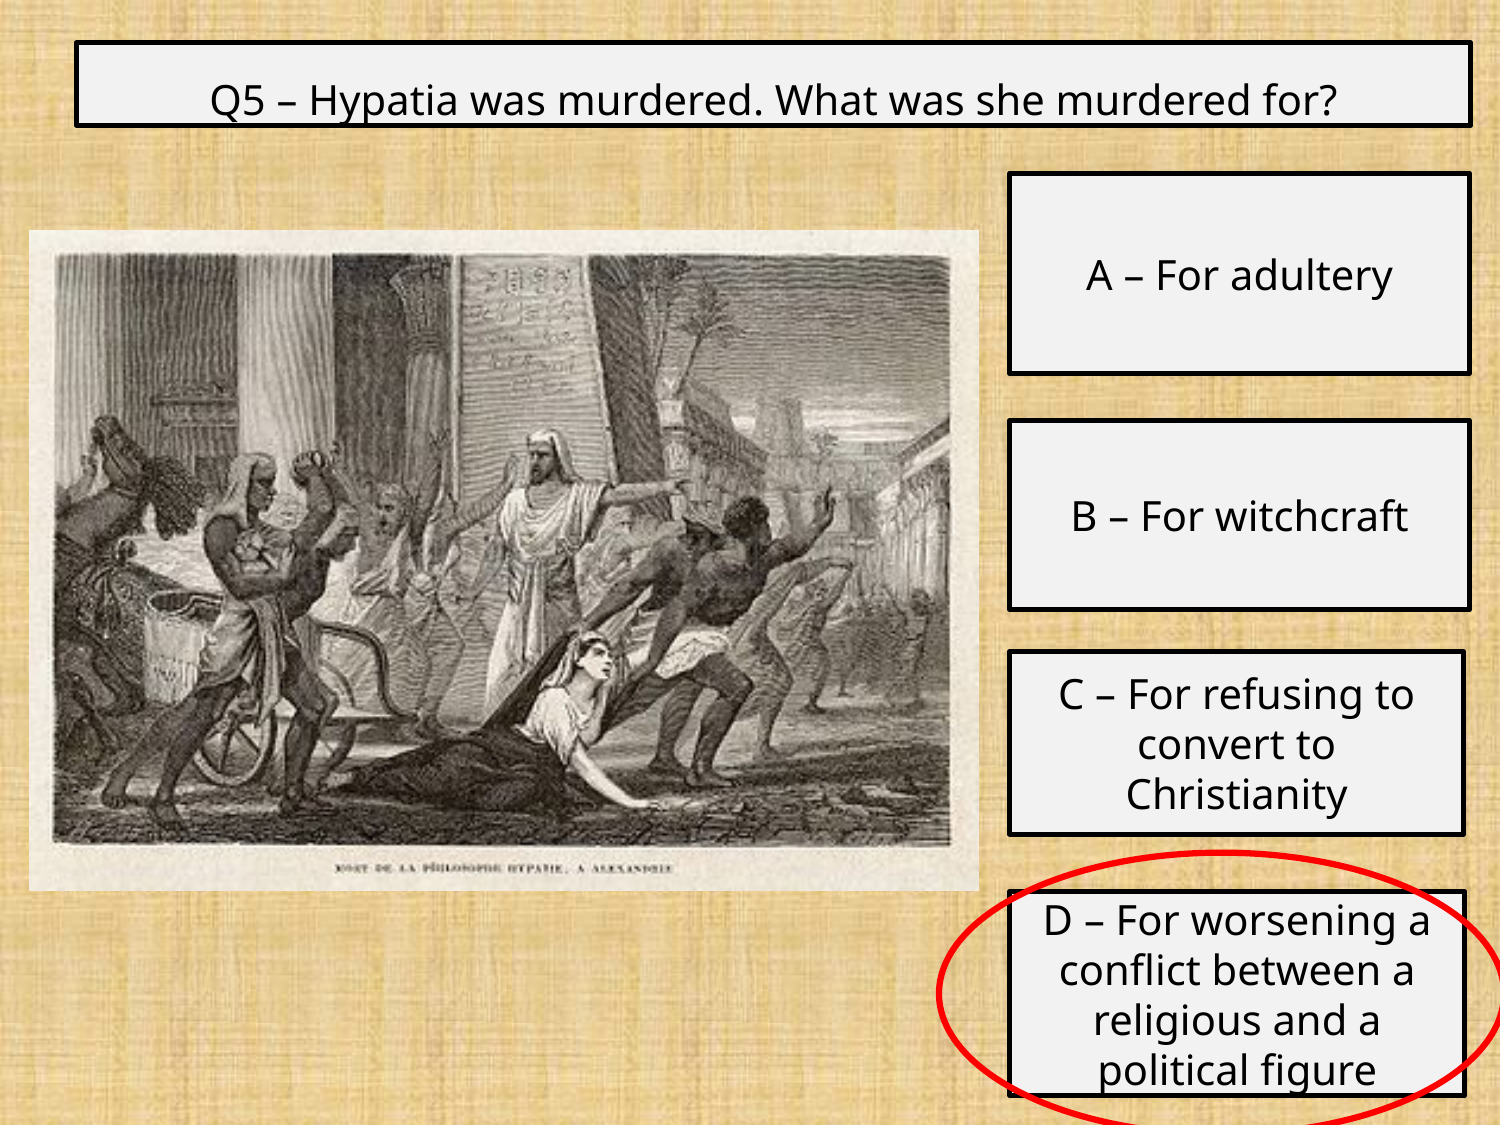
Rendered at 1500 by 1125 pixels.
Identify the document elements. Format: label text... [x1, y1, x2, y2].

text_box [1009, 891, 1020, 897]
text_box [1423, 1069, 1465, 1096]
picture [1339, 1026, 1500, 1125]
text_box C – For refusing to convert to Christianity [1009, 651, 1464, 835]
text_box Q5 – Hypatia was murdered. What was she murdered for? [76, 42, 1471, 126]
text_box B – For witchcraft [1009, 420, 1470, 610]
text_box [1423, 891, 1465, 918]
text_box [936, 850, 1500, 1125]
picture [0, 0, 1500, 1125]
text_box A – For adultery [1009, 173, 1470, 374]
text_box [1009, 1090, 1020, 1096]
